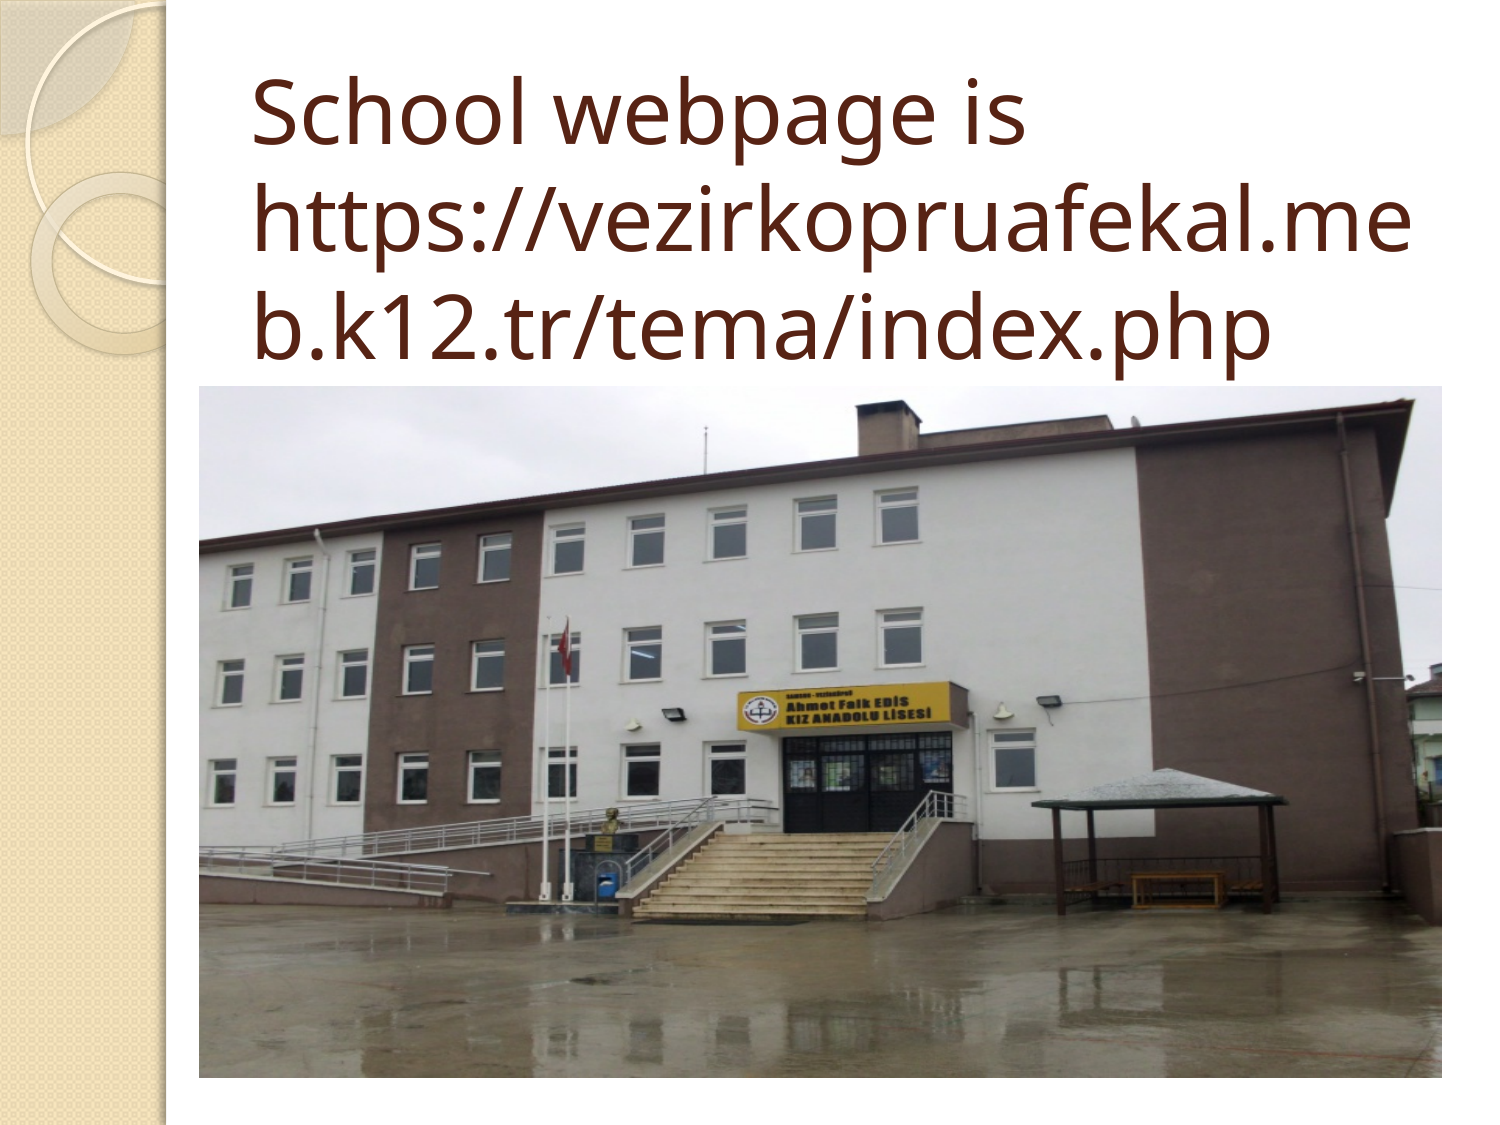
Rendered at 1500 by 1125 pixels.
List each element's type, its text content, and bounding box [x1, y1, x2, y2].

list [198, 386, 1442, 1079]
title School webpage is https://vezirkopruafekal.meb.k12.tr/tema/index.php [235, 45, 1454, 387]
